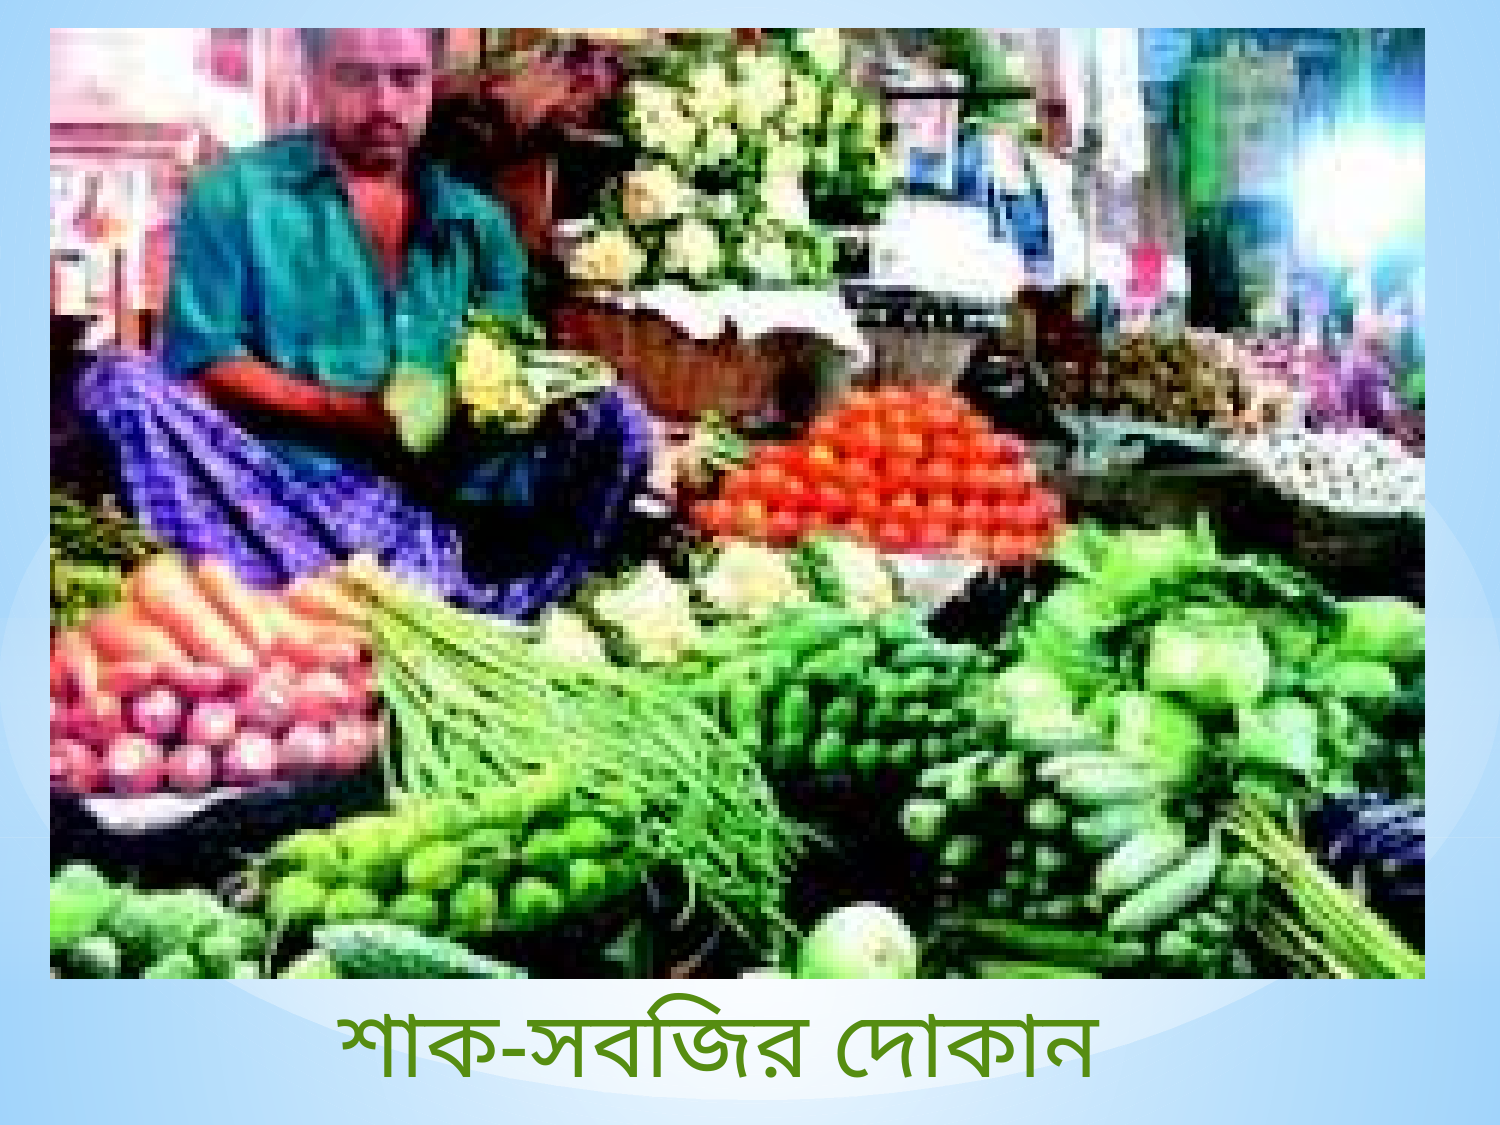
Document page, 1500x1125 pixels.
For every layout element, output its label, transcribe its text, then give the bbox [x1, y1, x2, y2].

picture [49, 28, 1425, 979]
text_box শাক-সবজির দোকান [124, 988, 1313, 1104]
